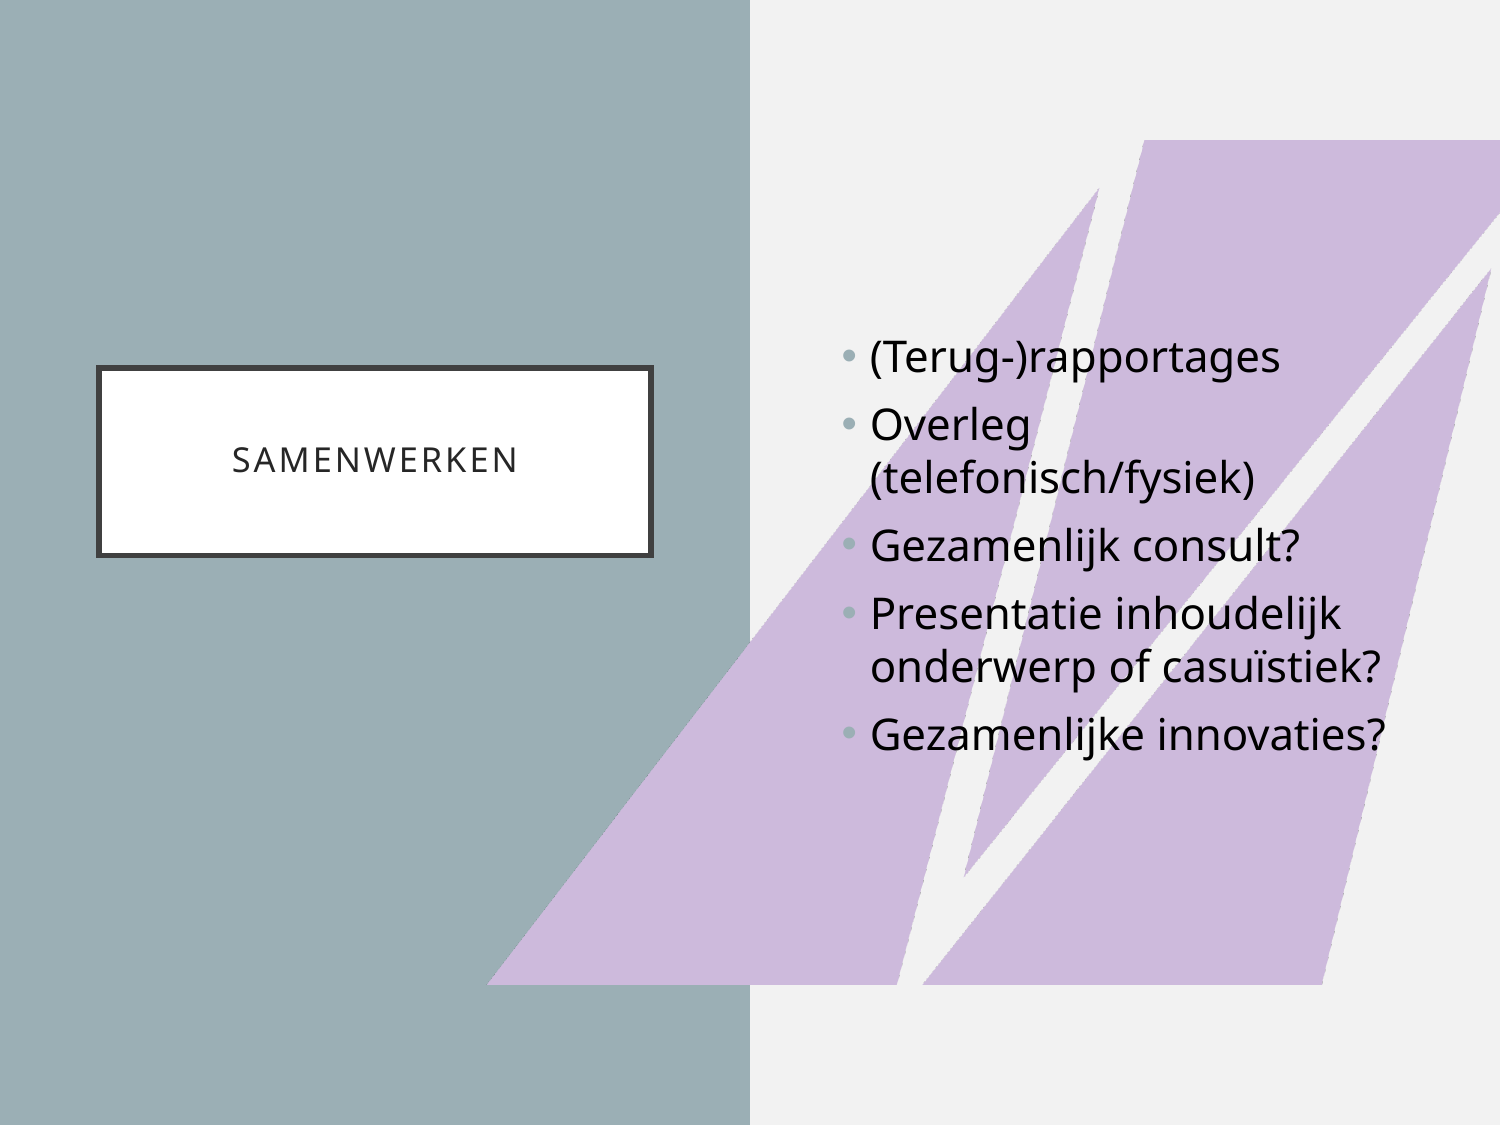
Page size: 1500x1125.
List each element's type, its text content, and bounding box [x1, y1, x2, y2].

picture [485, 140, 1500, 985]
title Samenwerken [96, 365, 485, 558]
